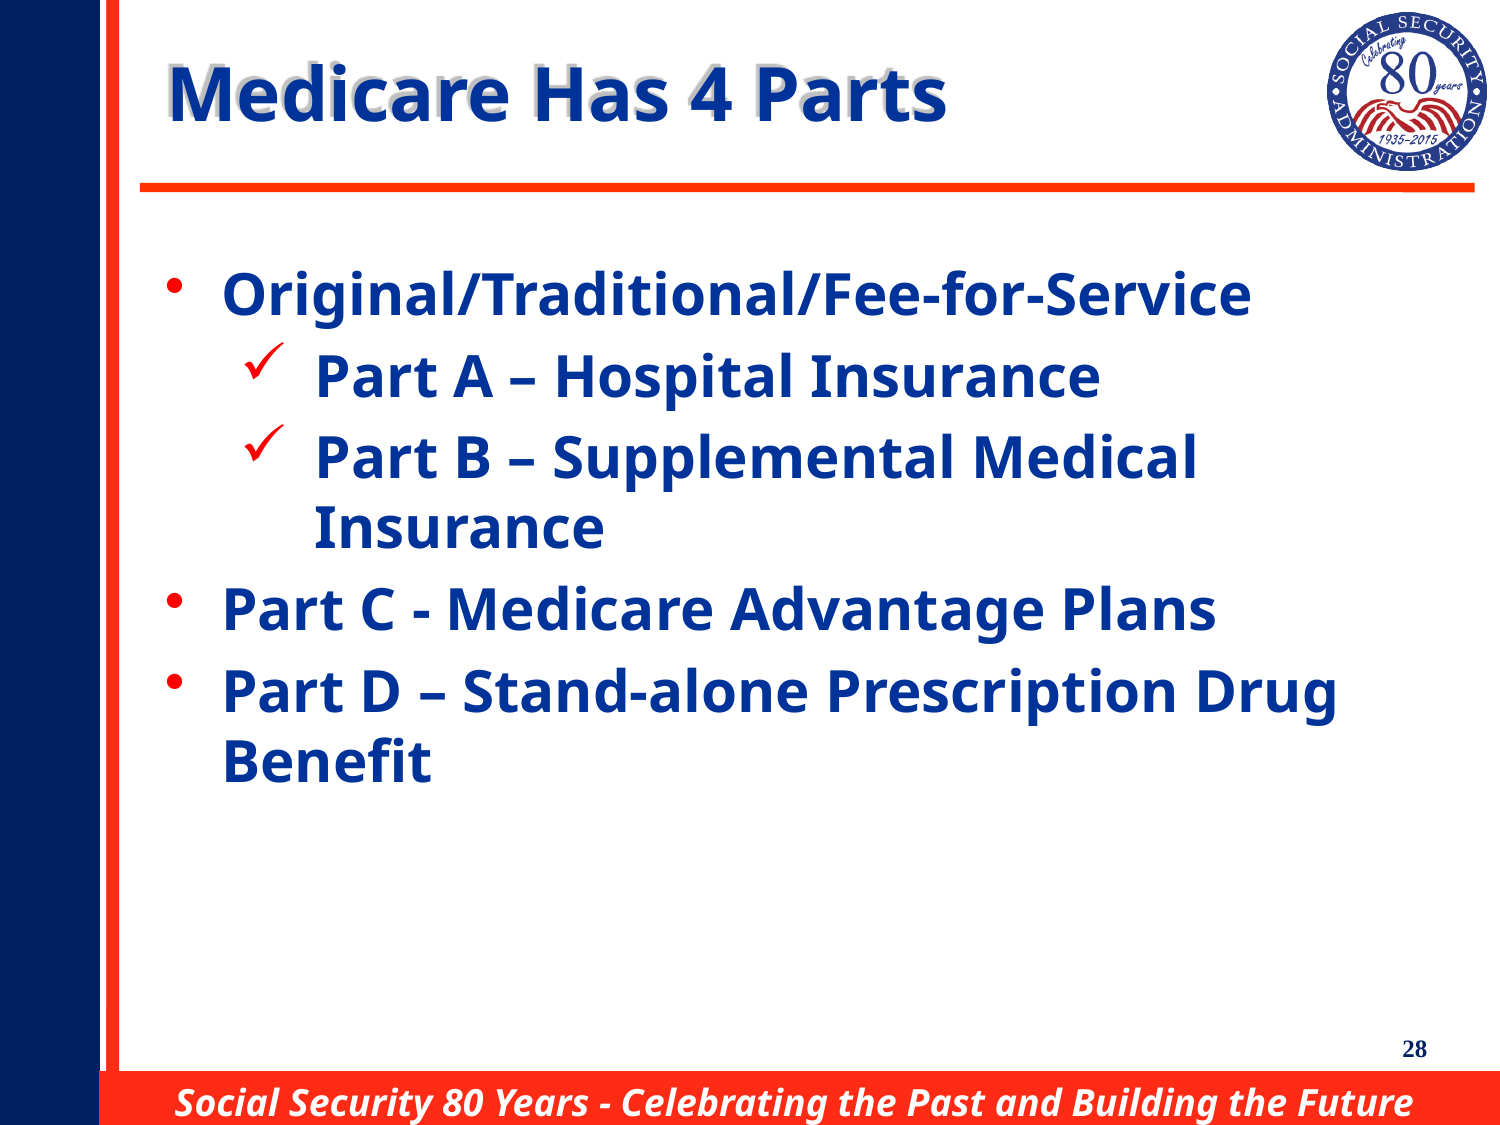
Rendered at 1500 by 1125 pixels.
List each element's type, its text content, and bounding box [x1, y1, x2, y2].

text_box Original/Traditional/Fee-for-Service Part A – Hospital Insurance Part B – Supplemental Medical Insurance Part C - Medicare Advantage Plans Part D – Stand-alone Prescription Drug Benefit [149, 249, 1438, 965]
text_box Social Security 80 Years - Celebrating the Past and Building the Future [99, 1072, 1500, 1125]
text_box Medicare Has 4 Parts [151, 38, 1314, 144]
picture [1327, 12, 1487, 172]
